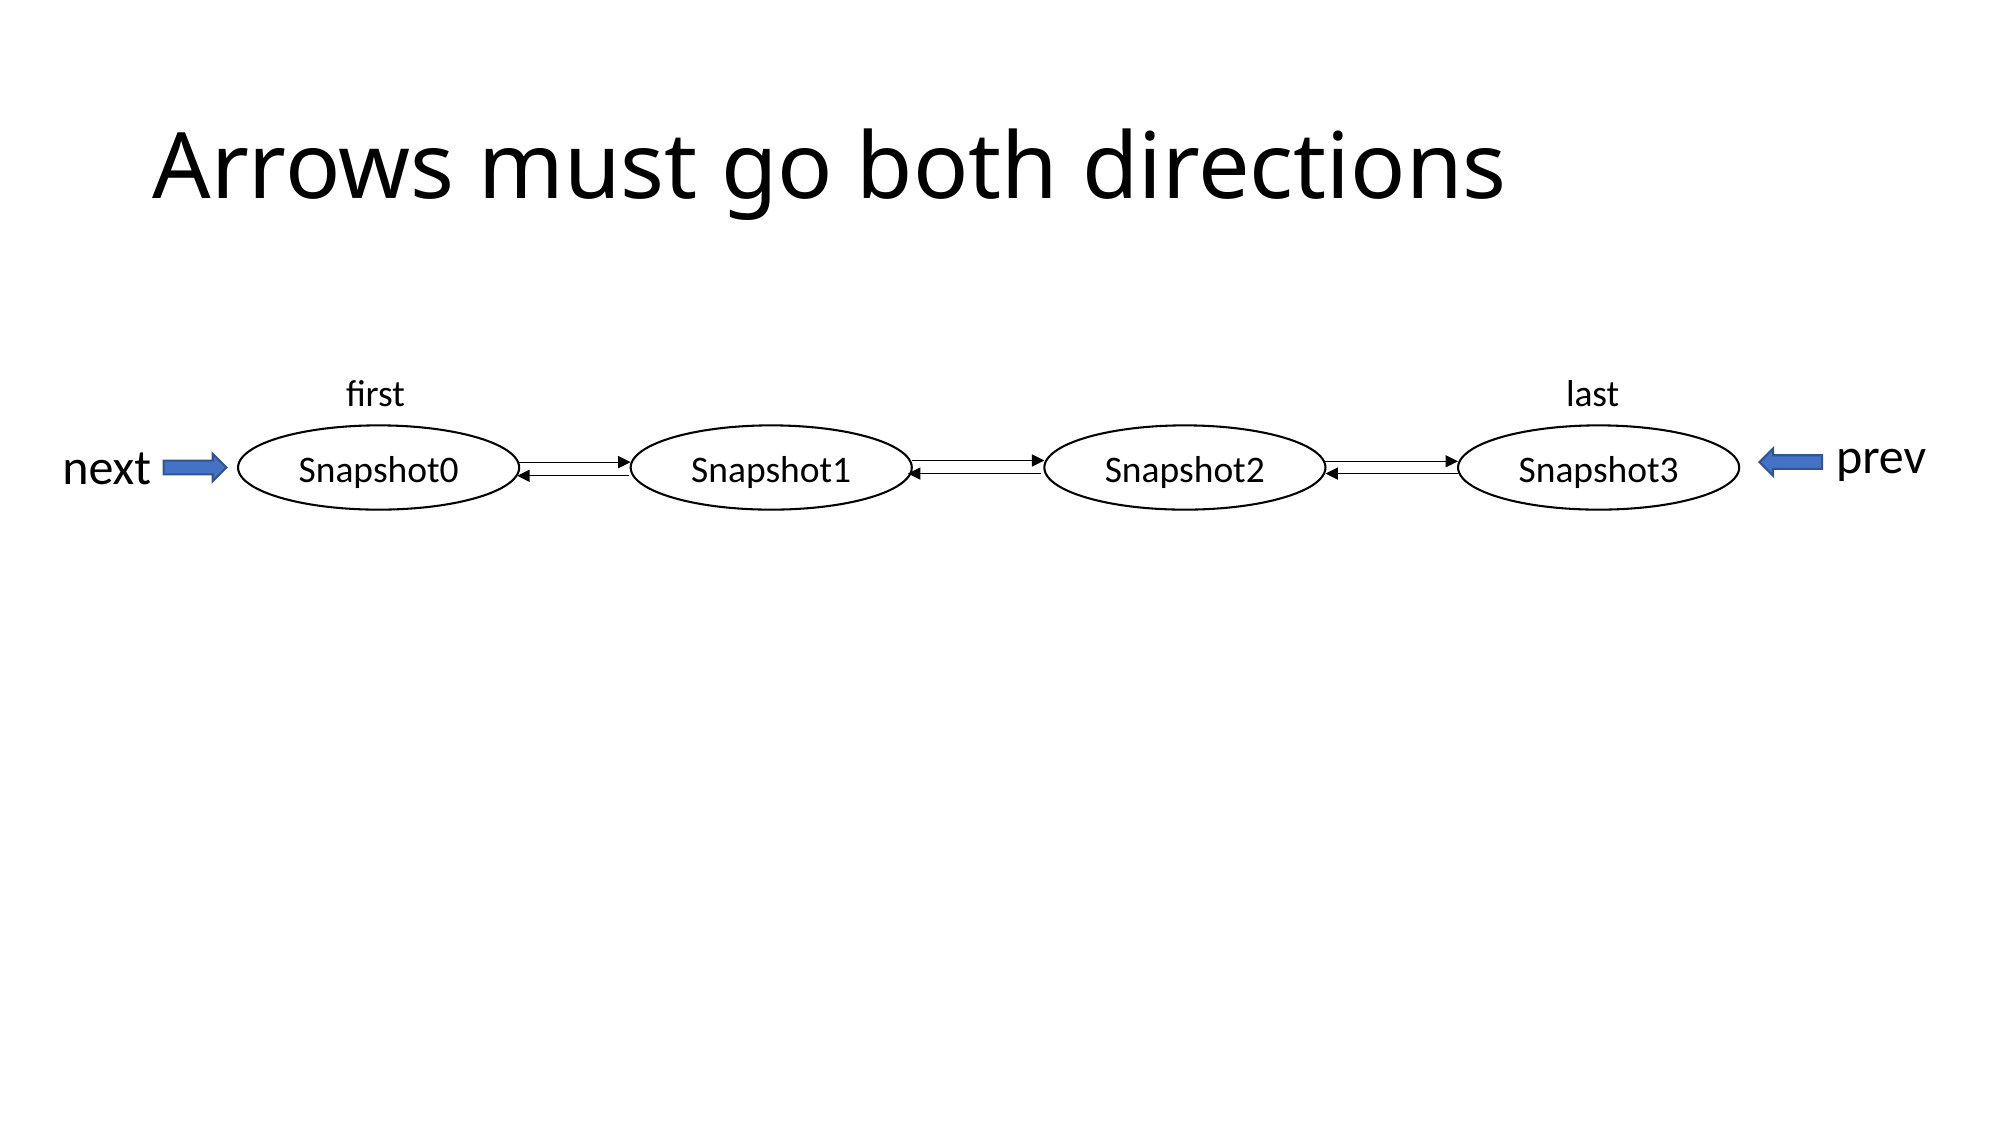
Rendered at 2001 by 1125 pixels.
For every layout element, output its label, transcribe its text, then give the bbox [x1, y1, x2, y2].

text_box Snapshot3 [1457, 424, 1741, 511]
text_box Snapshot2 [1043, 424, 1327, 511]
text_box first [331, 361, 421, 421]
text_box next [47, 426, 167, 502]
text_box [1758, 445, 1821, 479]
text_box prev [1821, 416, 1942, 491]
text_box [162, 451, 228, 484]
text_box Snapshot1 [629, 424, 913, 511]
text_box last [1551, 361, 1635, 421]
text_box Snapshot0 [237, 424, 521, 511]
title Arrows must go both directions [137, 59, 1863, 278]
